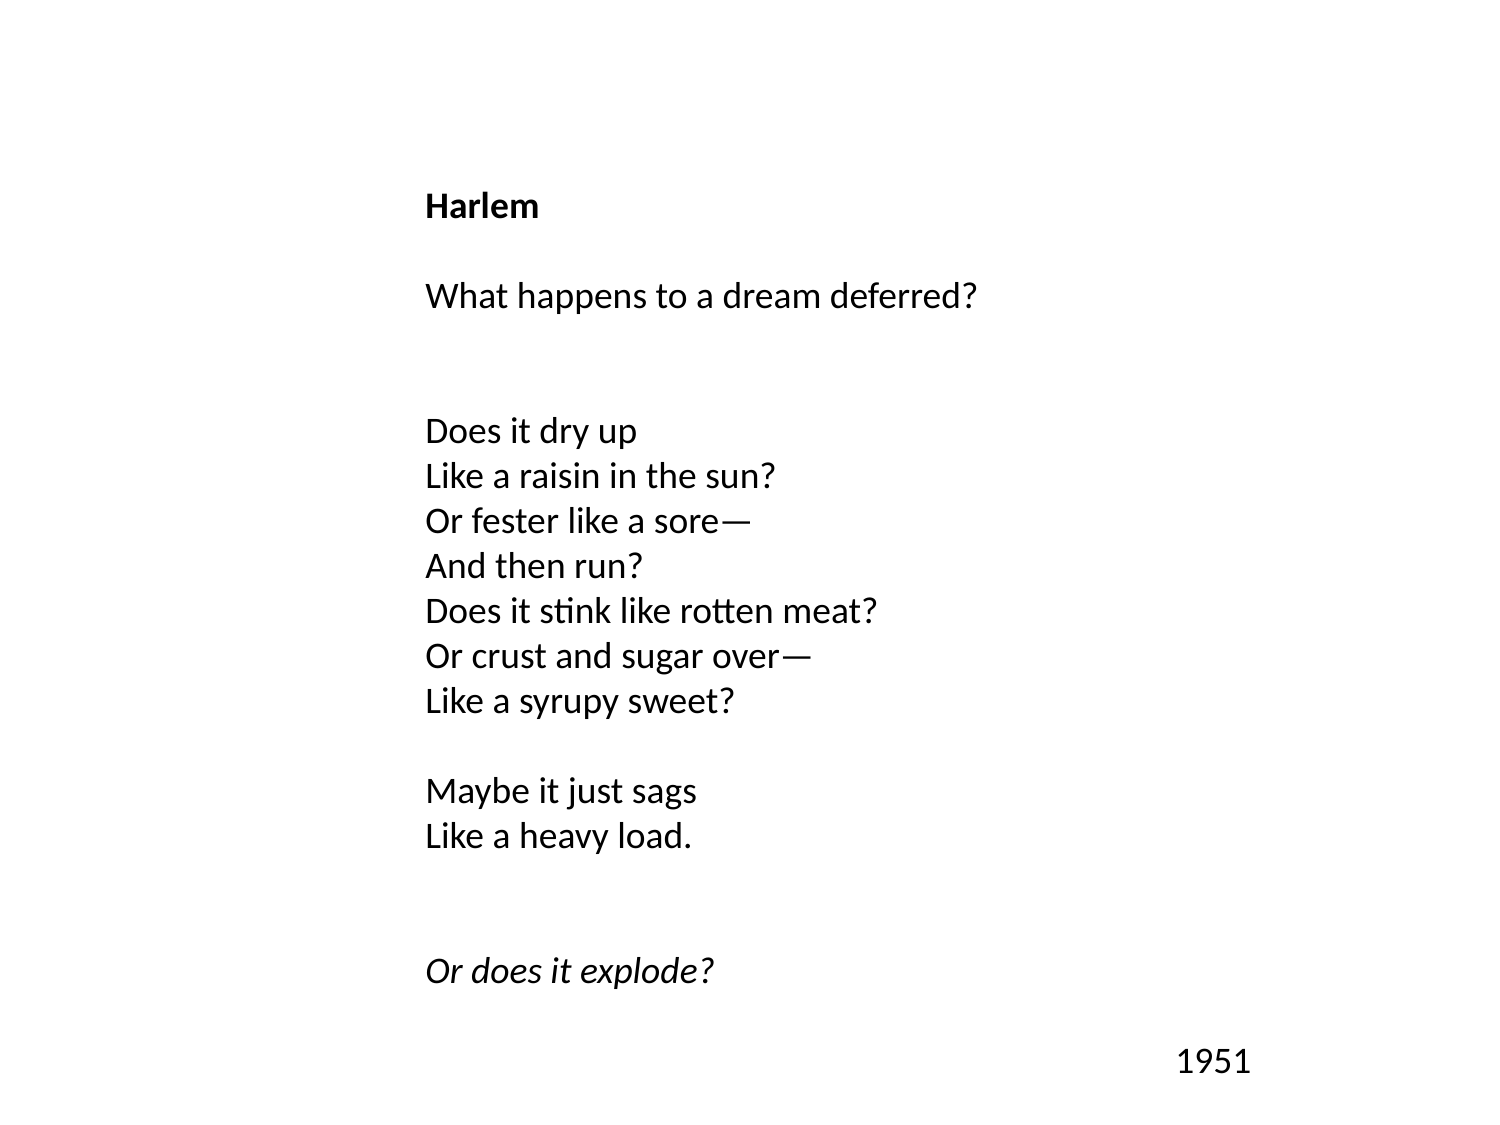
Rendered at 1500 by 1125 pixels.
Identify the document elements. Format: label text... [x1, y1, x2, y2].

text_box Harlem What happens to a dream deferred? Does it dry up Like a raisin in the sun? Or fester like a sore— And then run? Does it stink like rotten meat? Or crust and sugar over— Like a syrupy sweet? Maybe it just sags Like a heavy load. Or does it explode? 1951 [410, 173, 1267, 1089]
